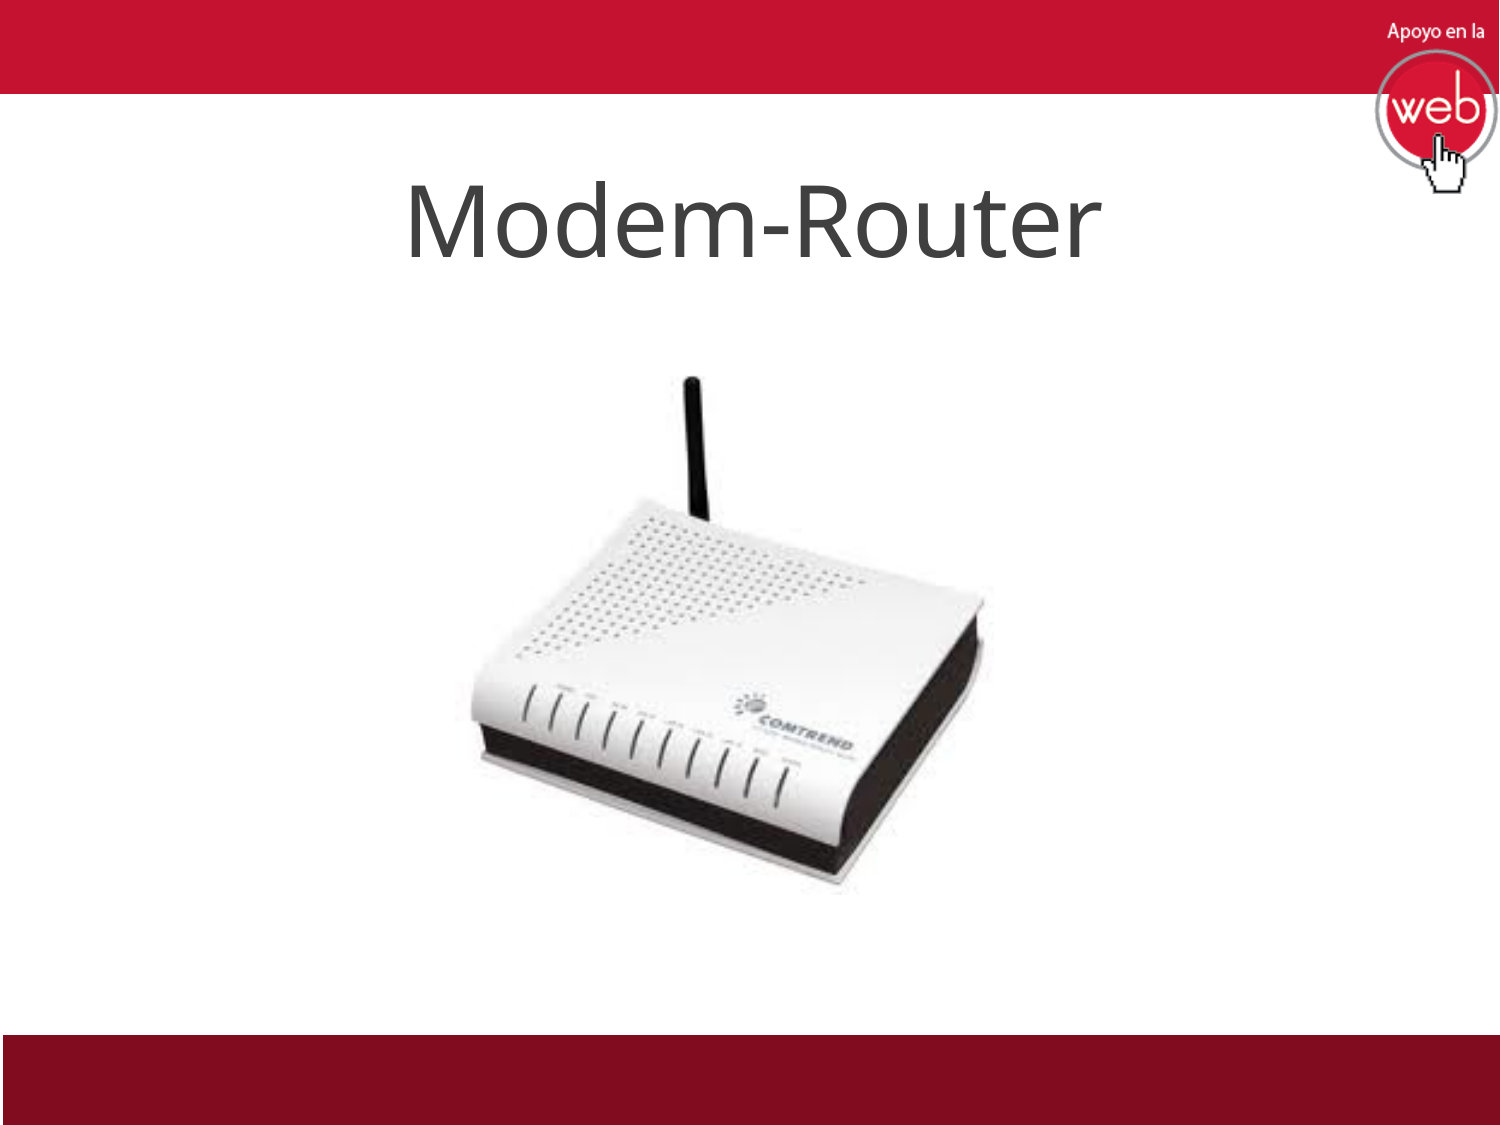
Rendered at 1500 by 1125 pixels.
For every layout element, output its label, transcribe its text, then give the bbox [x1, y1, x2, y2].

picture [0, 0, 1500, 1125]
title Modem-Router [135, 47, 1373, 285]
